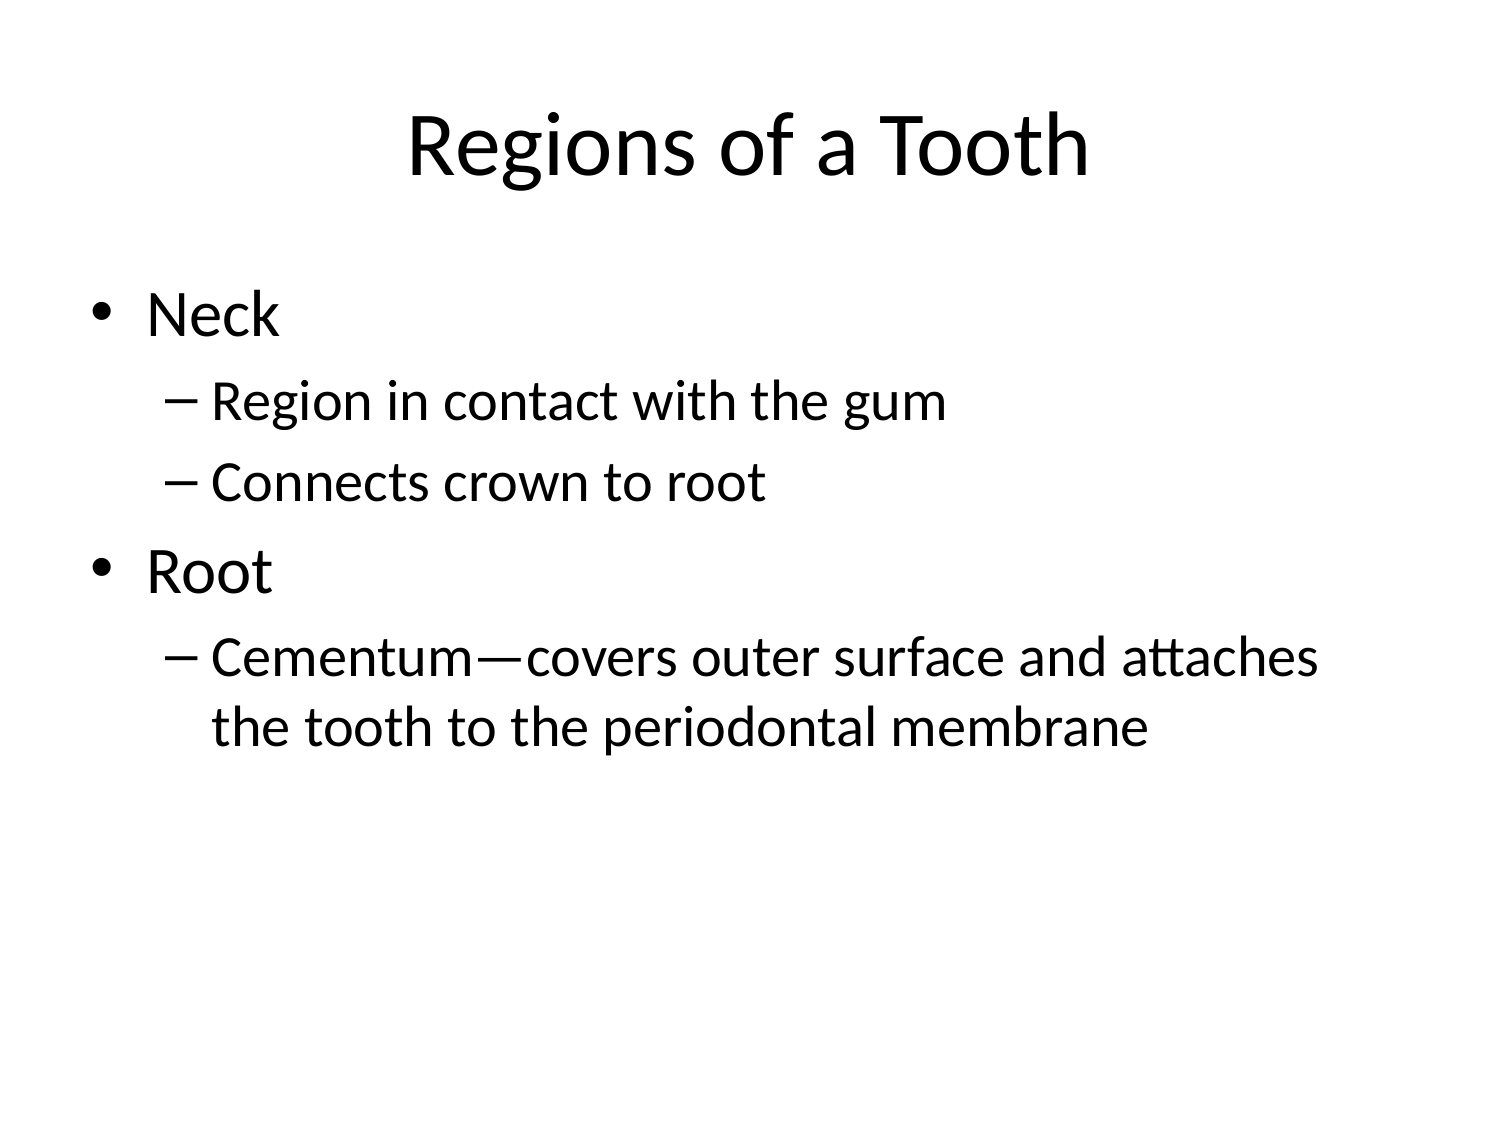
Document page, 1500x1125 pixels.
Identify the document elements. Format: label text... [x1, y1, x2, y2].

title Regions of a Tooth [75, 45, 1425, 233]
list Neck Region in contact with the gum Connects crown to root Root Cementum—covers outer surface and attaches the tooth to the periodontal membrane [75, 262, 1425, 1005]
